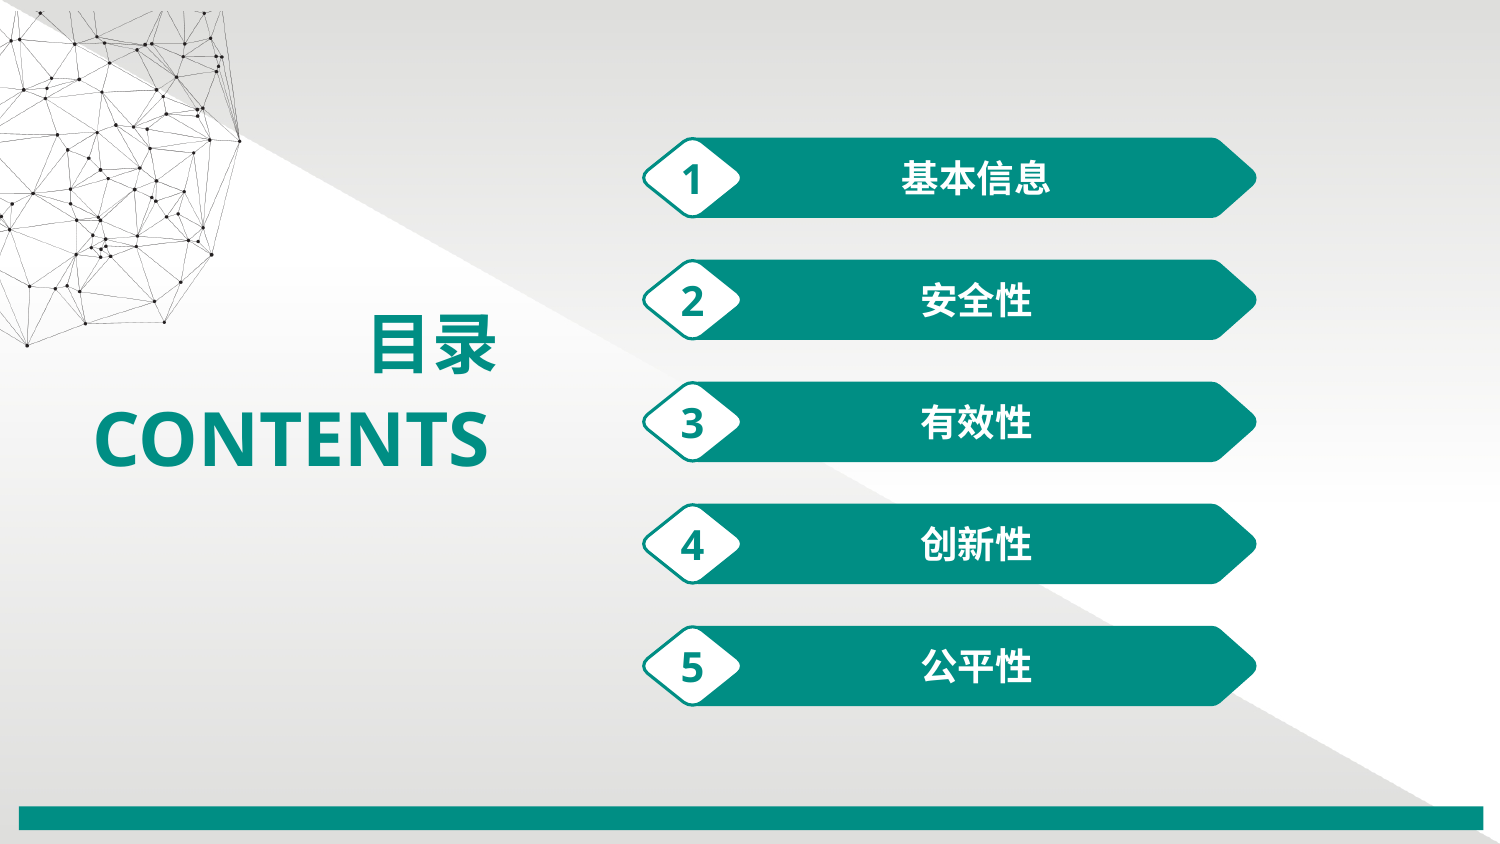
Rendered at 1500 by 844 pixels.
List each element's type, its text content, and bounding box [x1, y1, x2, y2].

text_box CONTENTS [92, 391, 515, 482]
text_box 目录 [350, 301, 515, 383]
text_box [643, 138, 1256, 706]
picture [0, 0, 1500, 844]
